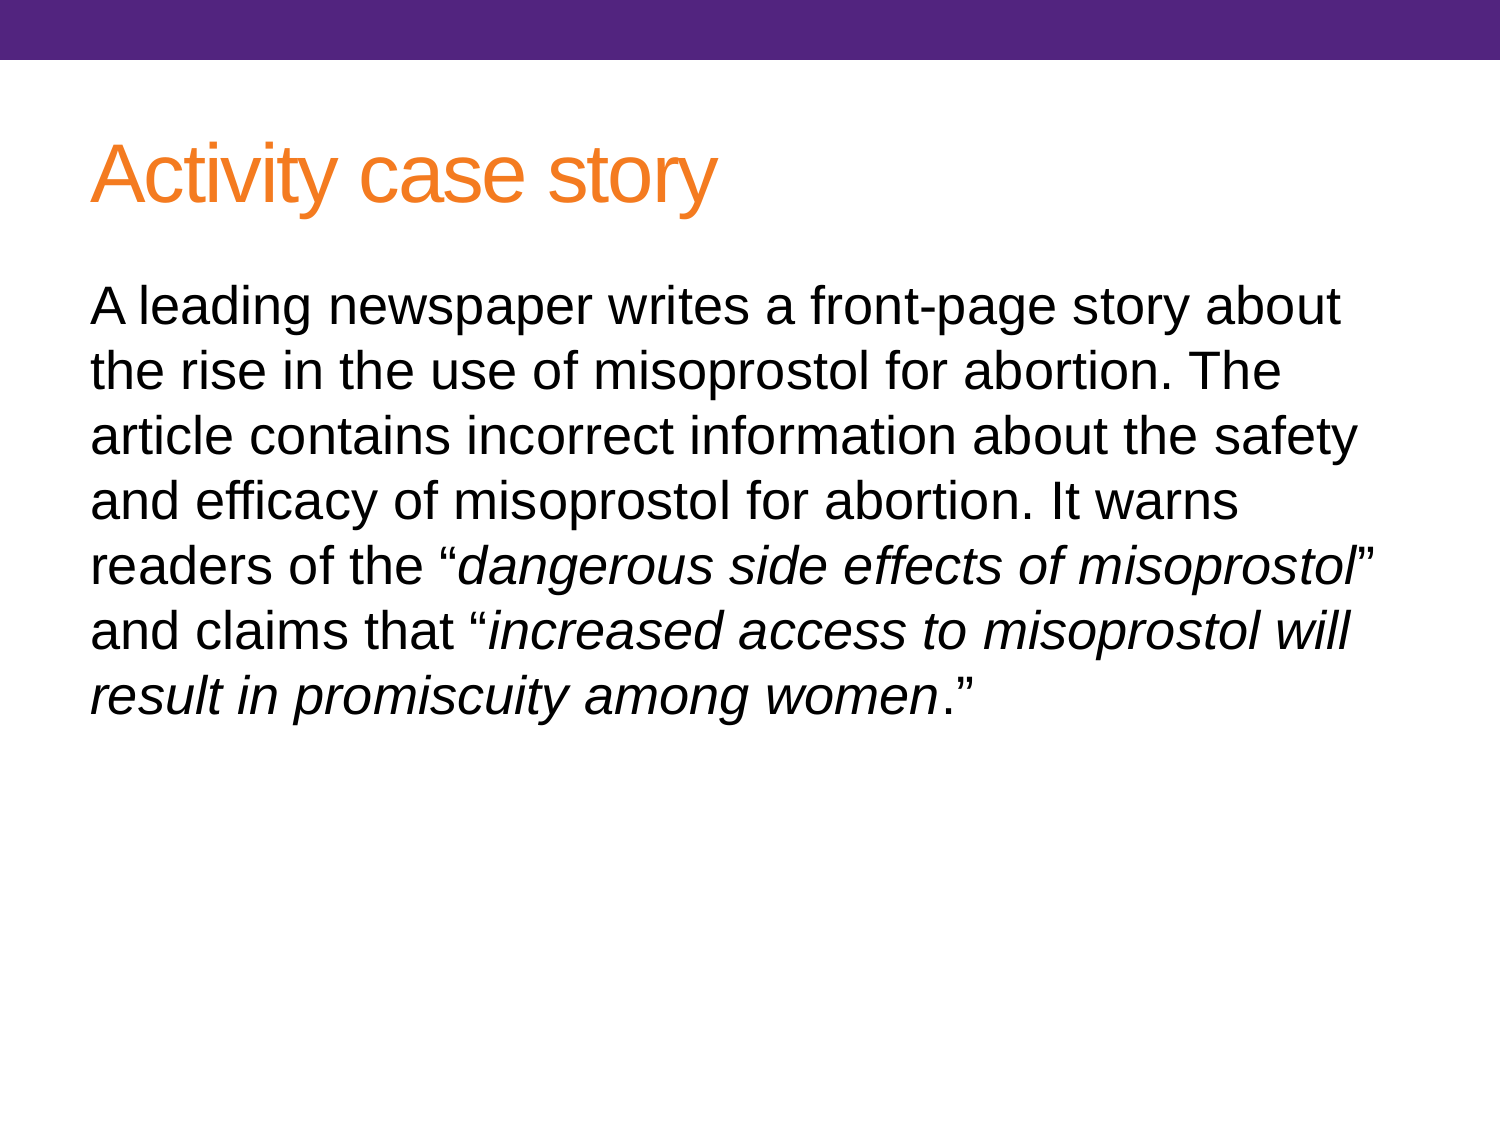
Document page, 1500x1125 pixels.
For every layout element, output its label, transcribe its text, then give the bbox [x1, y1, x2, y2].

title Activity case story [75, 87, 1425, 250]
list A leading newspaper writes a front-page story about the rise in the use of misoprostol for abortion. The article contains incorrect information about the safety and efficacy of misoprostol for abortion. It warns readers of the “dangerous side effects of misoprostol” and claims that “increased access to misoprostol will result in promiscuity among women.” [75, 262, 1425, 1063]
